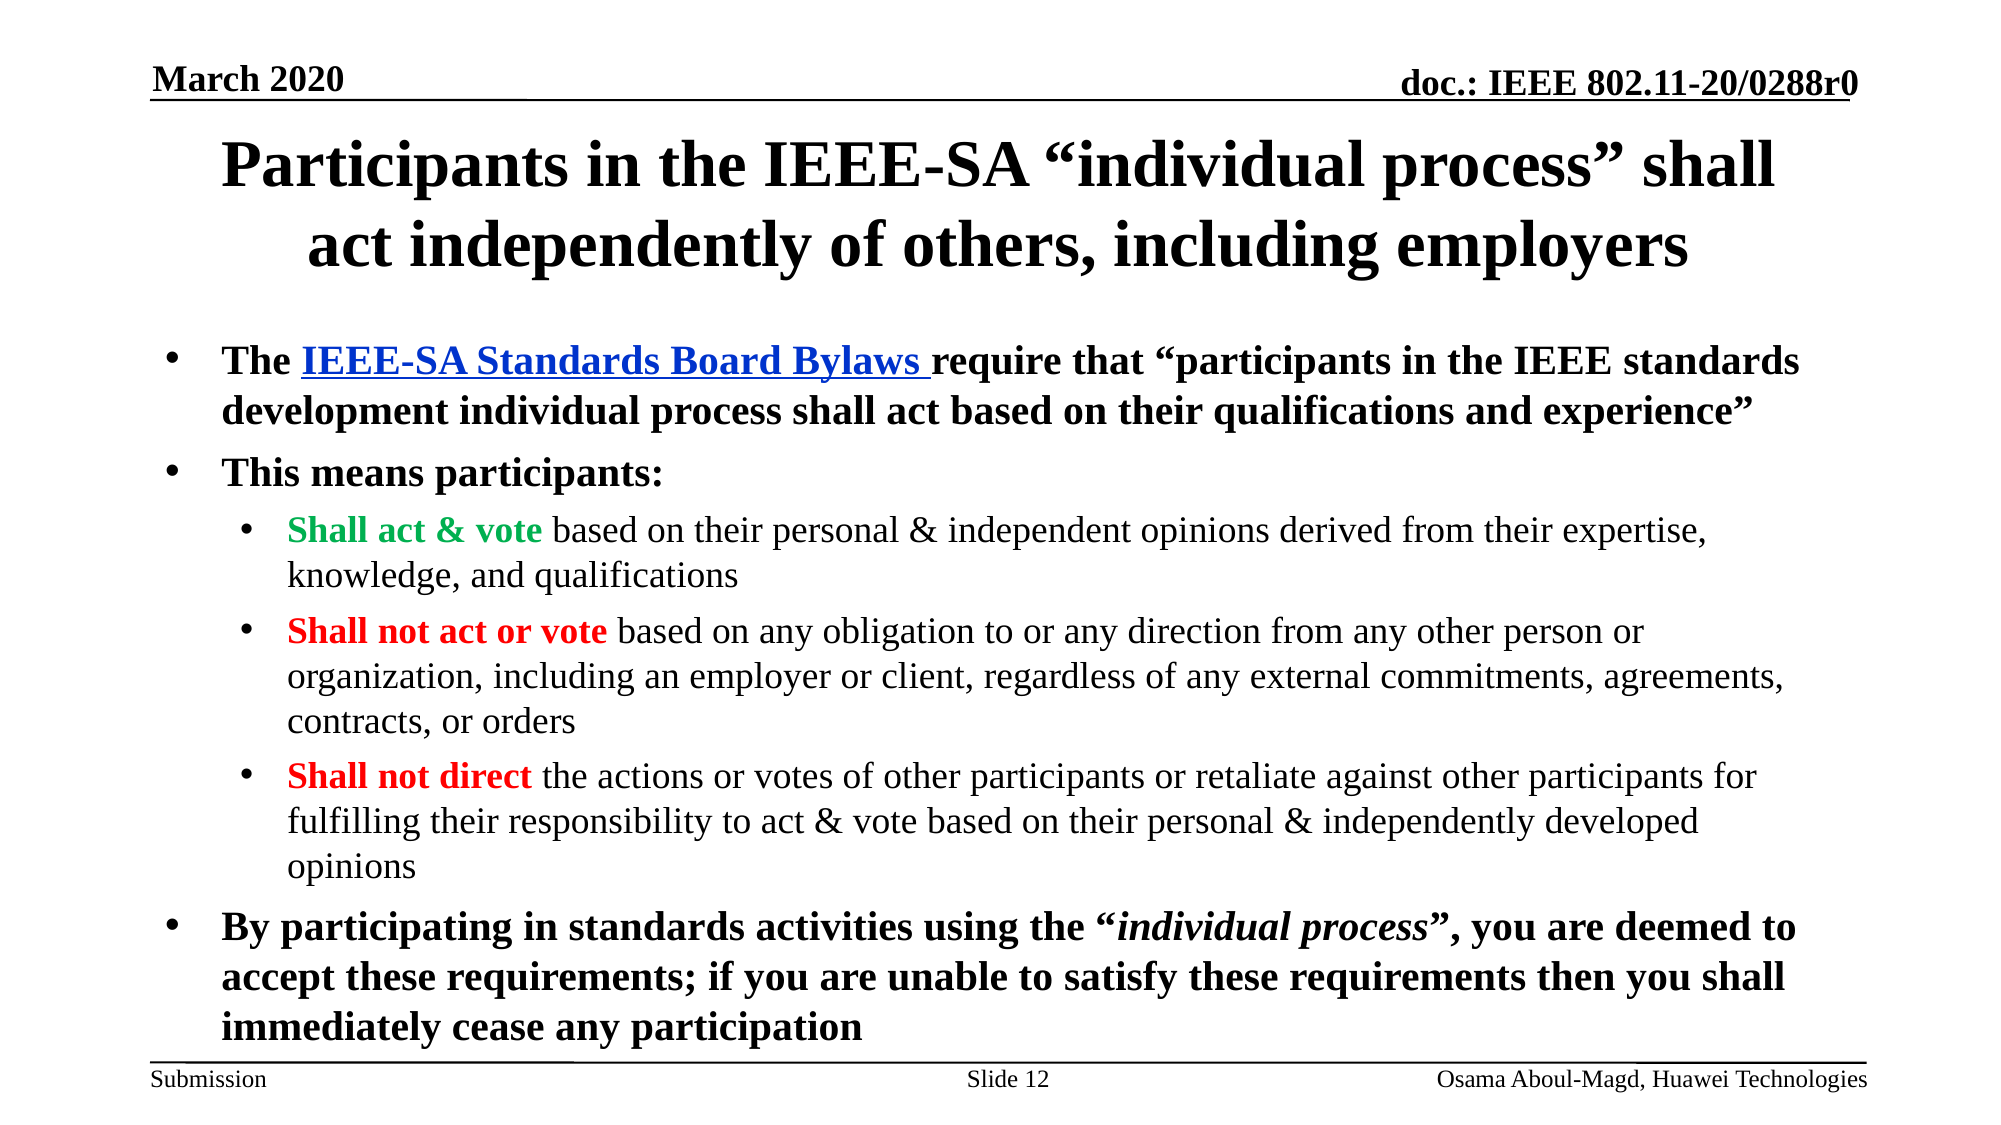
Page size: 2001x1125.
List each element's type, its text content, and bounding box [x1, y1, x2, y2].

title Participants in the IEEE-SA “individual process” shall act independently of others, including employers [149, 112, 1850, 288]
list The IEEE-SA Standards Board Bylaws require that “participants in the IEEE standards development individual process shall act based on their qualifications and experience” This means participants: Shall act & vote based on their personal & independent opinions derived from their expertise, knowledge, and qualifications Shall not act or vote based on any obligation to or any direction from any other person or organization, including an employer or client, regardless of any external commitments, agreements, contracts, or orders Shall not direct the actions or votes of other participants or retaliate against other participants for fulfilling their responsibility to act & vote based on their personal & independently developed opinions By participating in standards activities using the “individual process”, you are deemed to accept these requirements; if you are unable to satisfy these requirements then you shall immediately cease any participation [149, 324, 1850, 1000]
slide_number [152, 54, 563, 100]
slide_number Slide 12 [950, 1061, 1067, 1123]
footer Osama Aboul-Magd, Huawei Technologies [1171, 1061, 1869, 1093]
